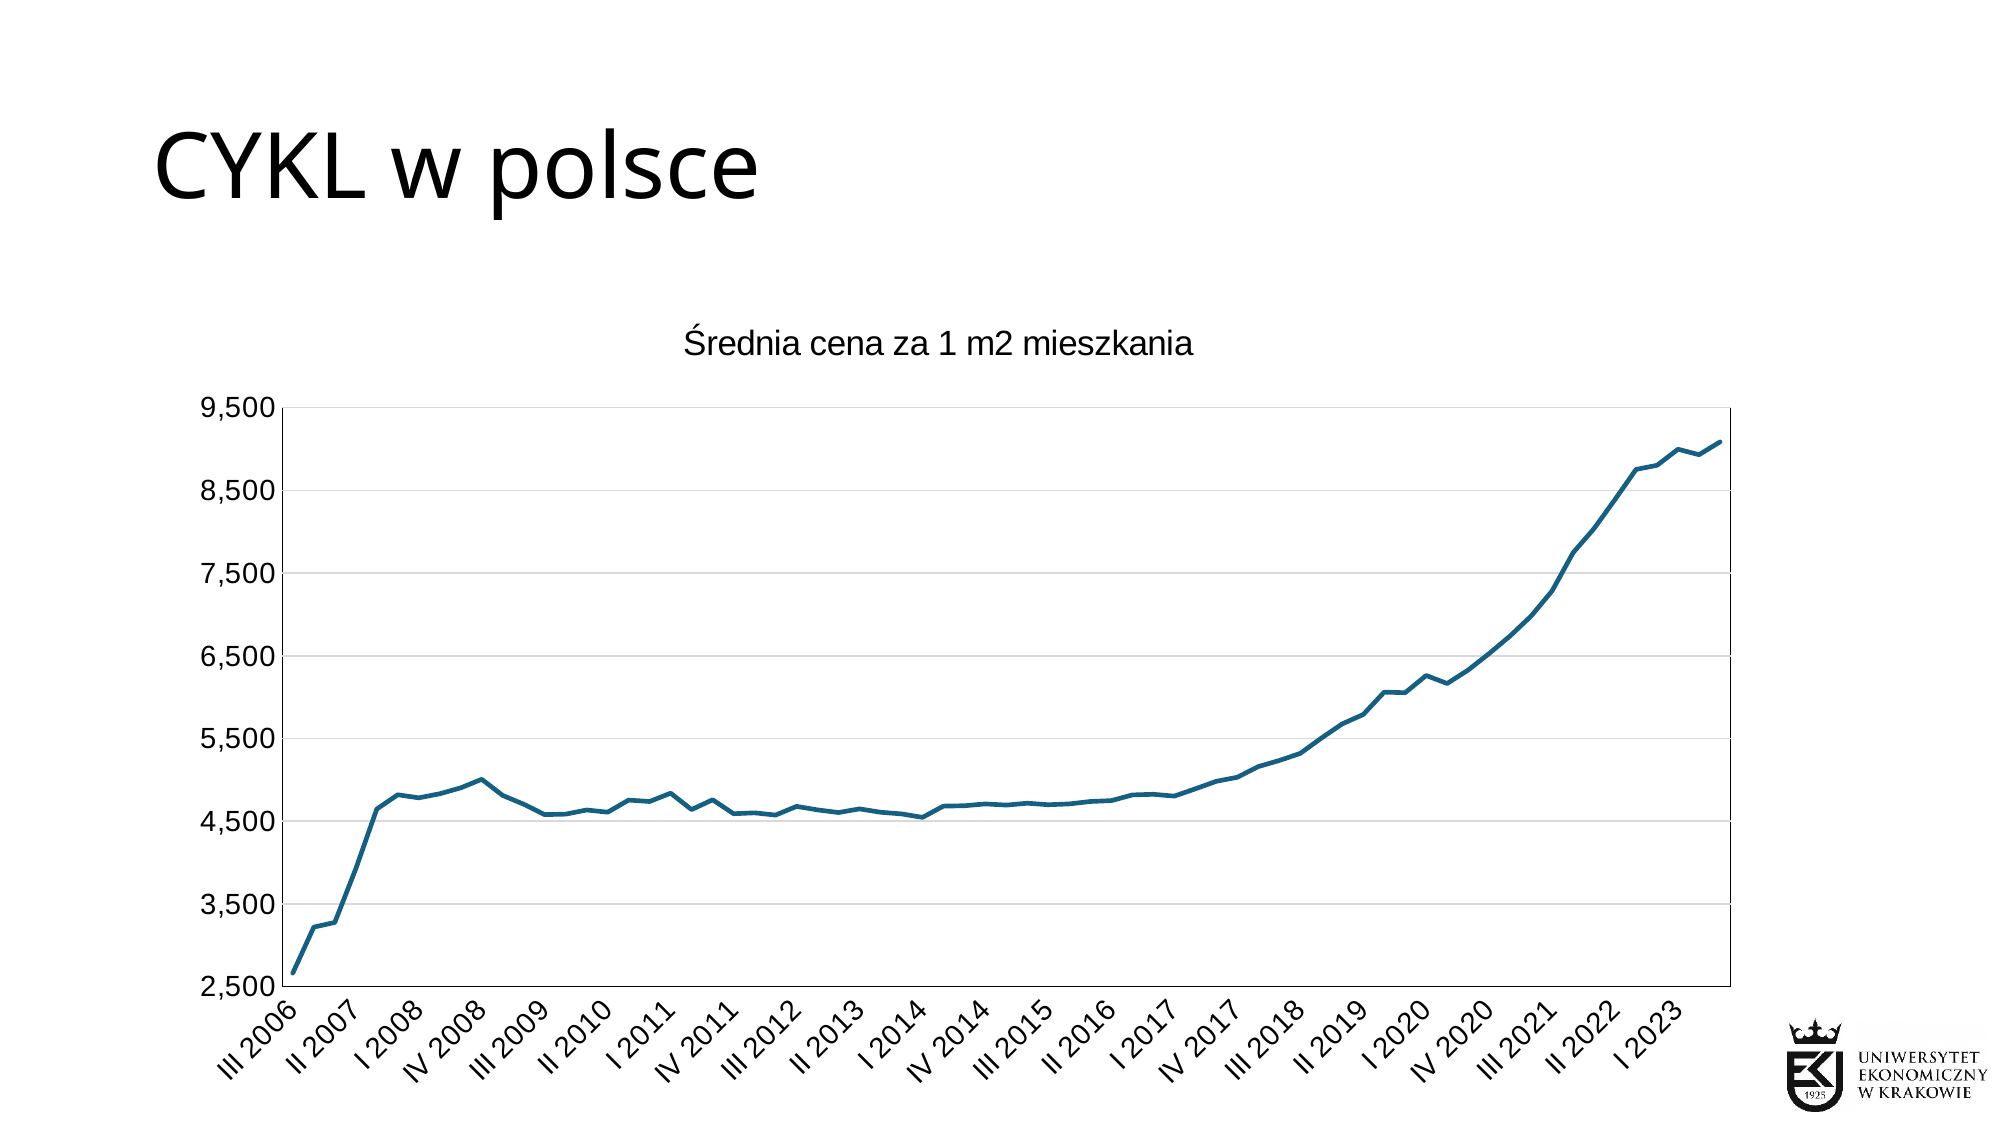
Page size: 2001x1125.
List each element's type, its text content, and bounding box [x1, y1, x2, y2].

title CYKL w polsce [137, 59, 1863, 278]
chart [167, 290, 1763, 1107]
picture [1786, 1018, 1988, 1113]
